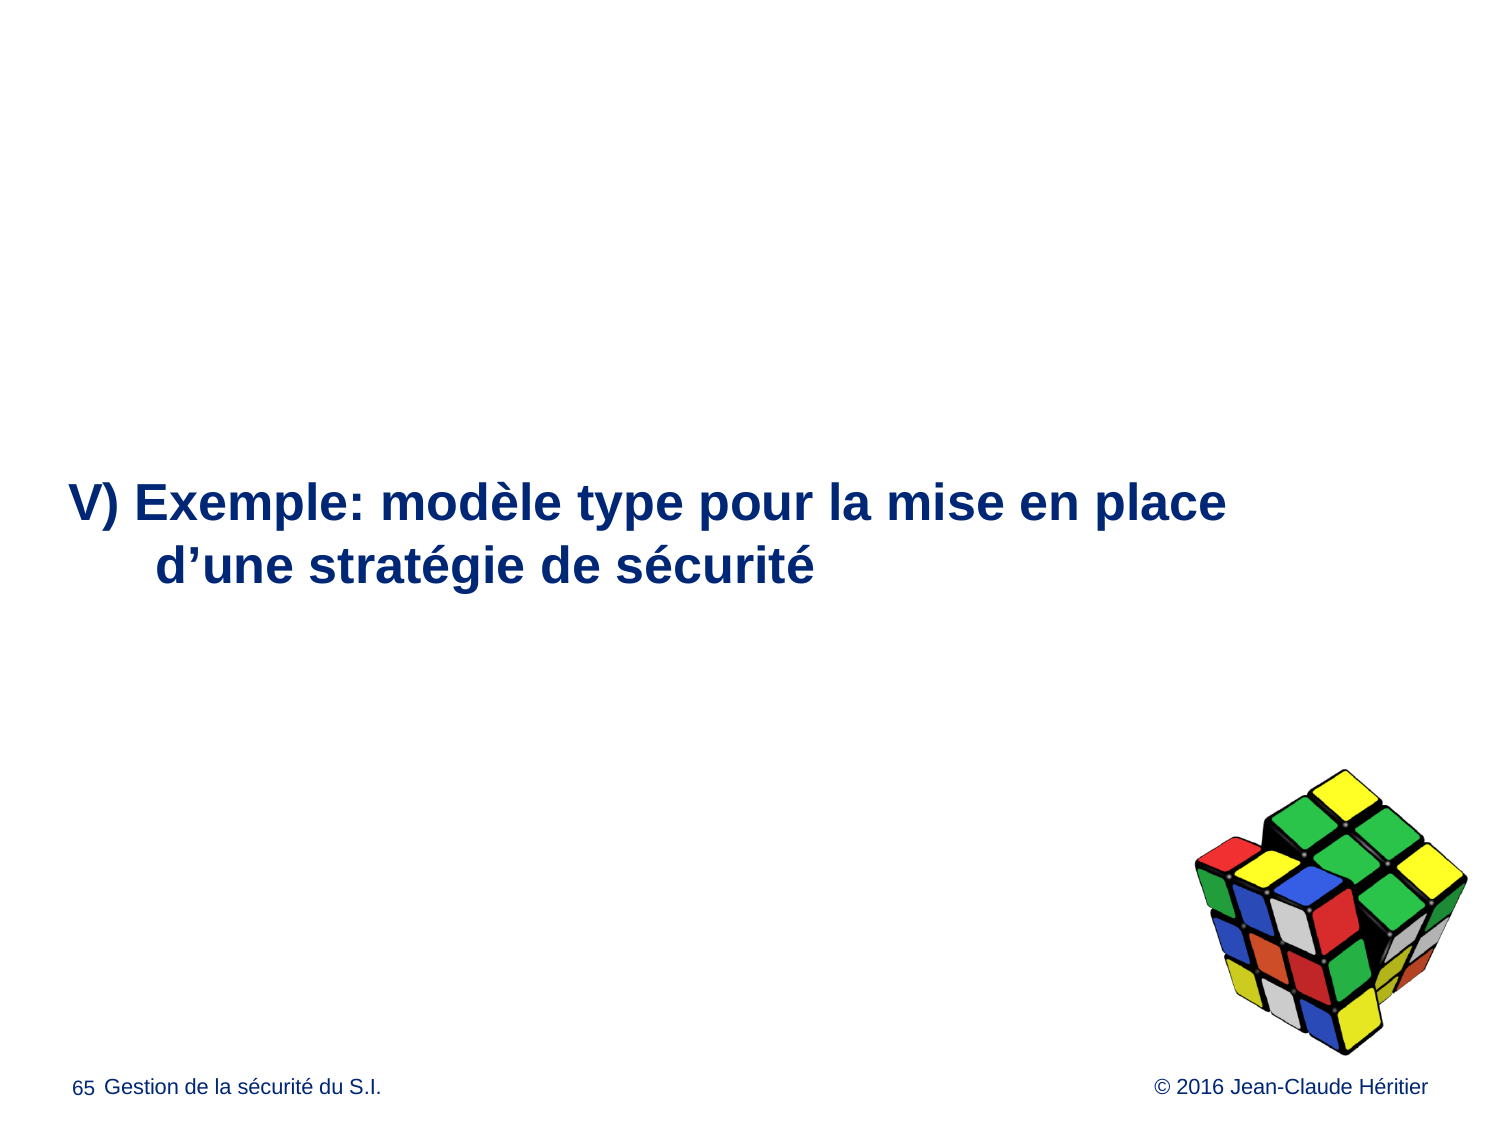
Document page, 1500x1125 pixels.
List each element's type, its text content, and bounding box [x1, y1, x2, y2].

text_box V) Exemple: modèle type pour la mise en place d’une stratégie de sécurité [68, 467, 1258, 539]
picture [1186, 762, 1473, 1061]
